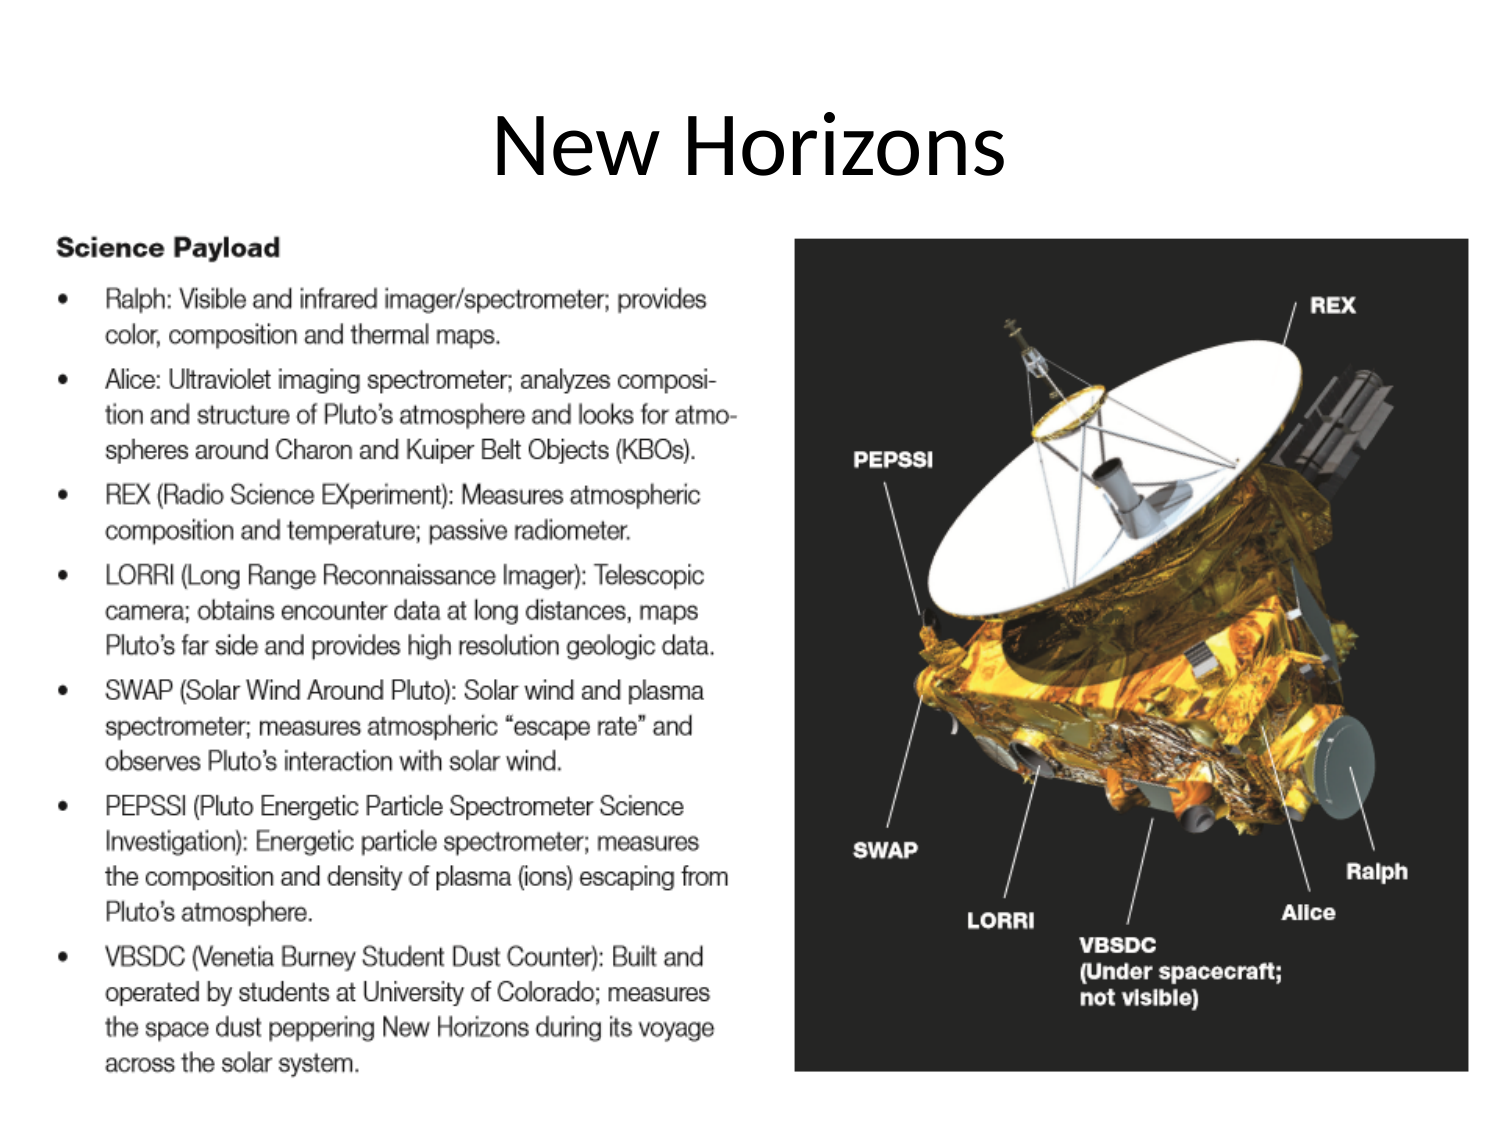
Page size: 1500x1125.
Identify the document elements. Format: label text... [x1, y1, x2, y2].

title New Horizons [75, 45, 1425, 213]
picture [21, 213, 1500, 1125]
